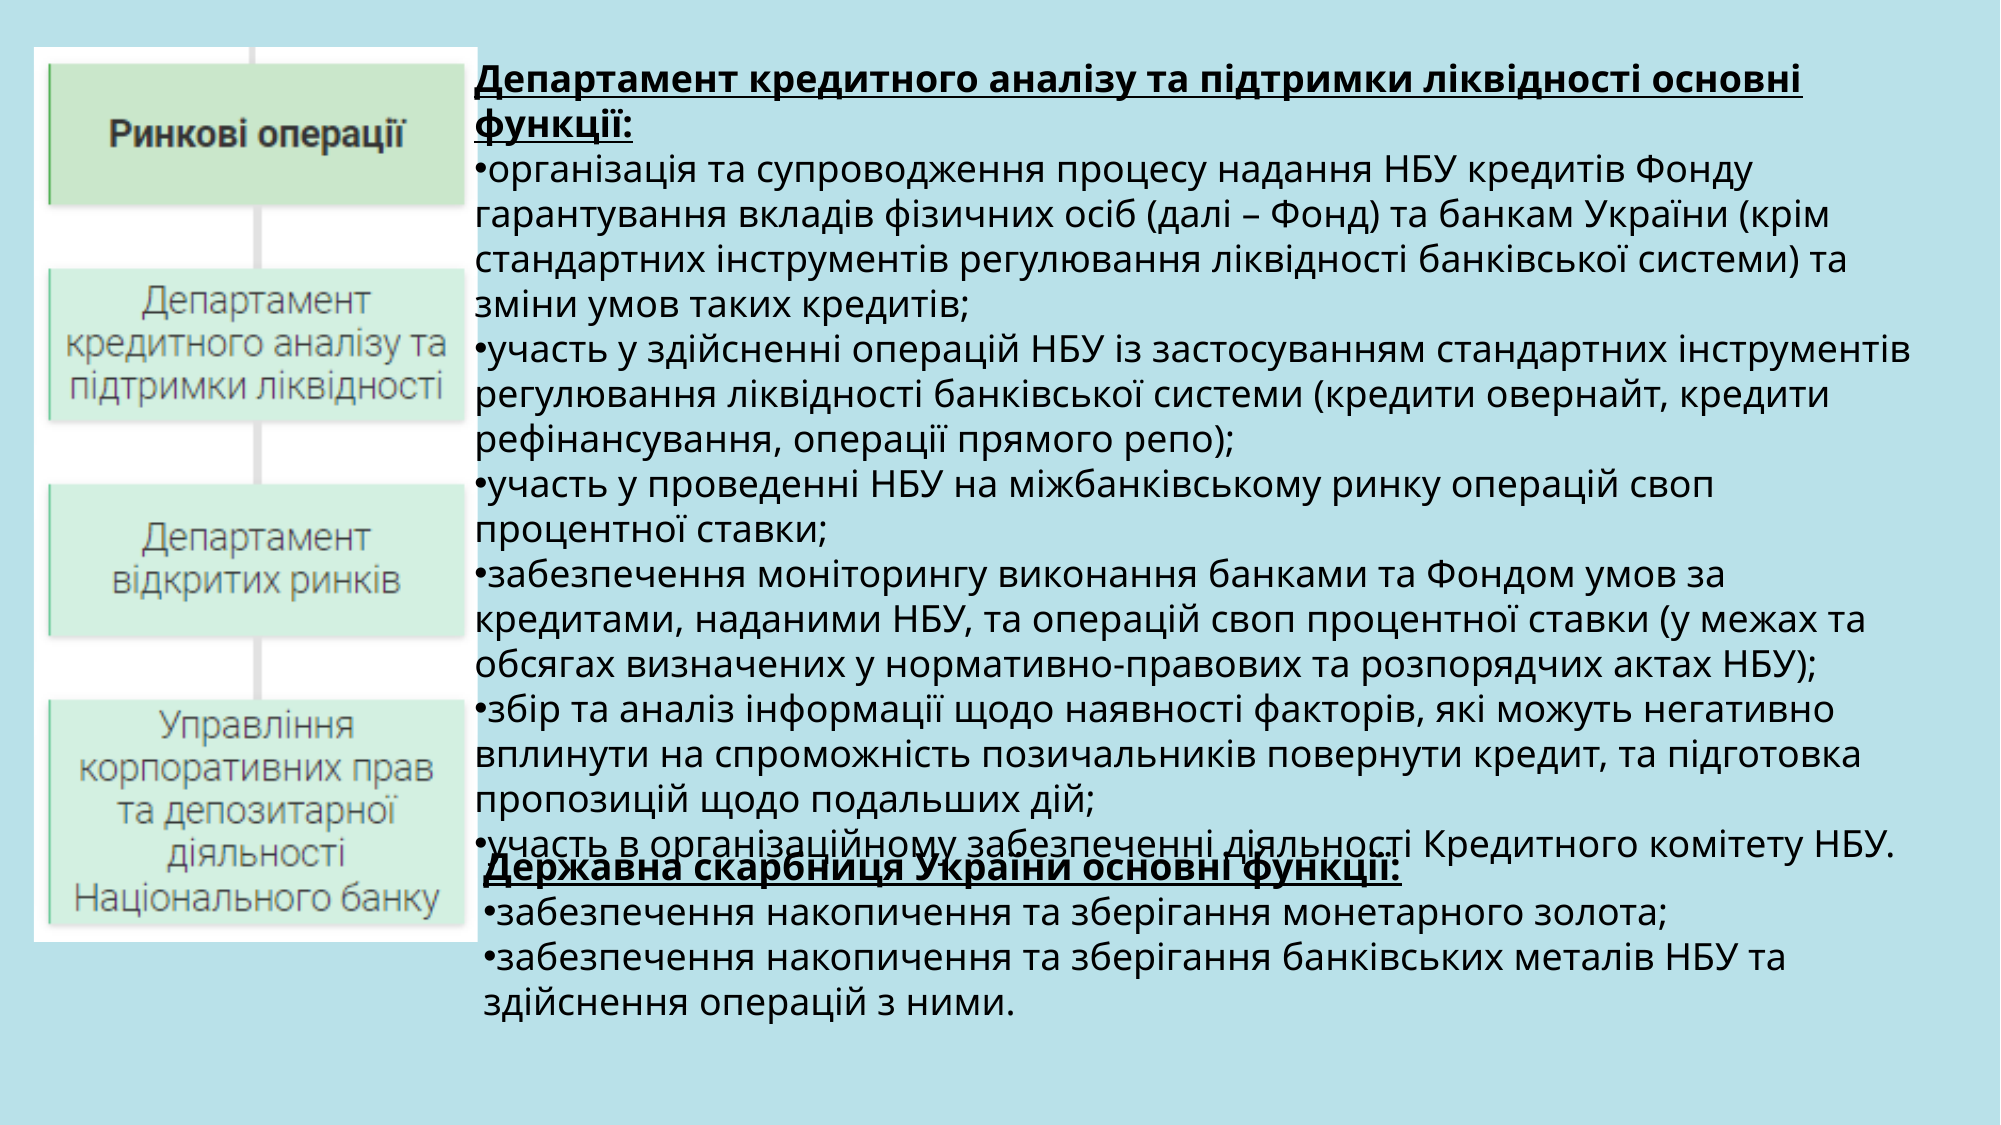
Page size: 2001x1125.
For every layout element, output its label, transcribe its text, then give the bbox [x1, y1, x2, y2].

text_box Департамент кредитного аналізу та підтримки ліквідності основні функції: організація та супроводження процесу надання НБУ кредитів Фонду гарантування вкладів фізичних осіб (далі – Фонд) та банкам України (крім стандартних інструментів регулювання ліквідності банківської системи) та зміни умов таких кредитів; участь у здійсненні операцій НБУ із застосуванням стандартних інструментів регулювання ліквідності банківської системи (кредити овернайт, кредити рефінансування, операції прямого репо); участь у проведенні НБУ на міжбанківському ринку операцій своп процентної ставки; забезпечення моніторингу виконання банками та Фондом умов за кредитами, наданими НБУ, та операцій своп процентної ставки (у межах та обсягах визначених у нормативно-правових та розпорядчих актах НБУ); збір та аналіз інформації щодо наявності факторів, які можуть негативно вплинути на спроможність позичальників повернути кредит, та підготовка пропозицій щодо подальших дій; участь в організаційному забезпеченні діяльності Кредитного комітету НБУ. [478, 47, 1935, 873]
text_box Державна скарбниця України основні функції: забезпечення накопичення та зберігання монетарного золота; забезпечення накопичення та зберігання банківських металів НБУ та здійснення операцій з ними. [468, 835, 1926, 1031]
picture [33, 47, 478, 943]
